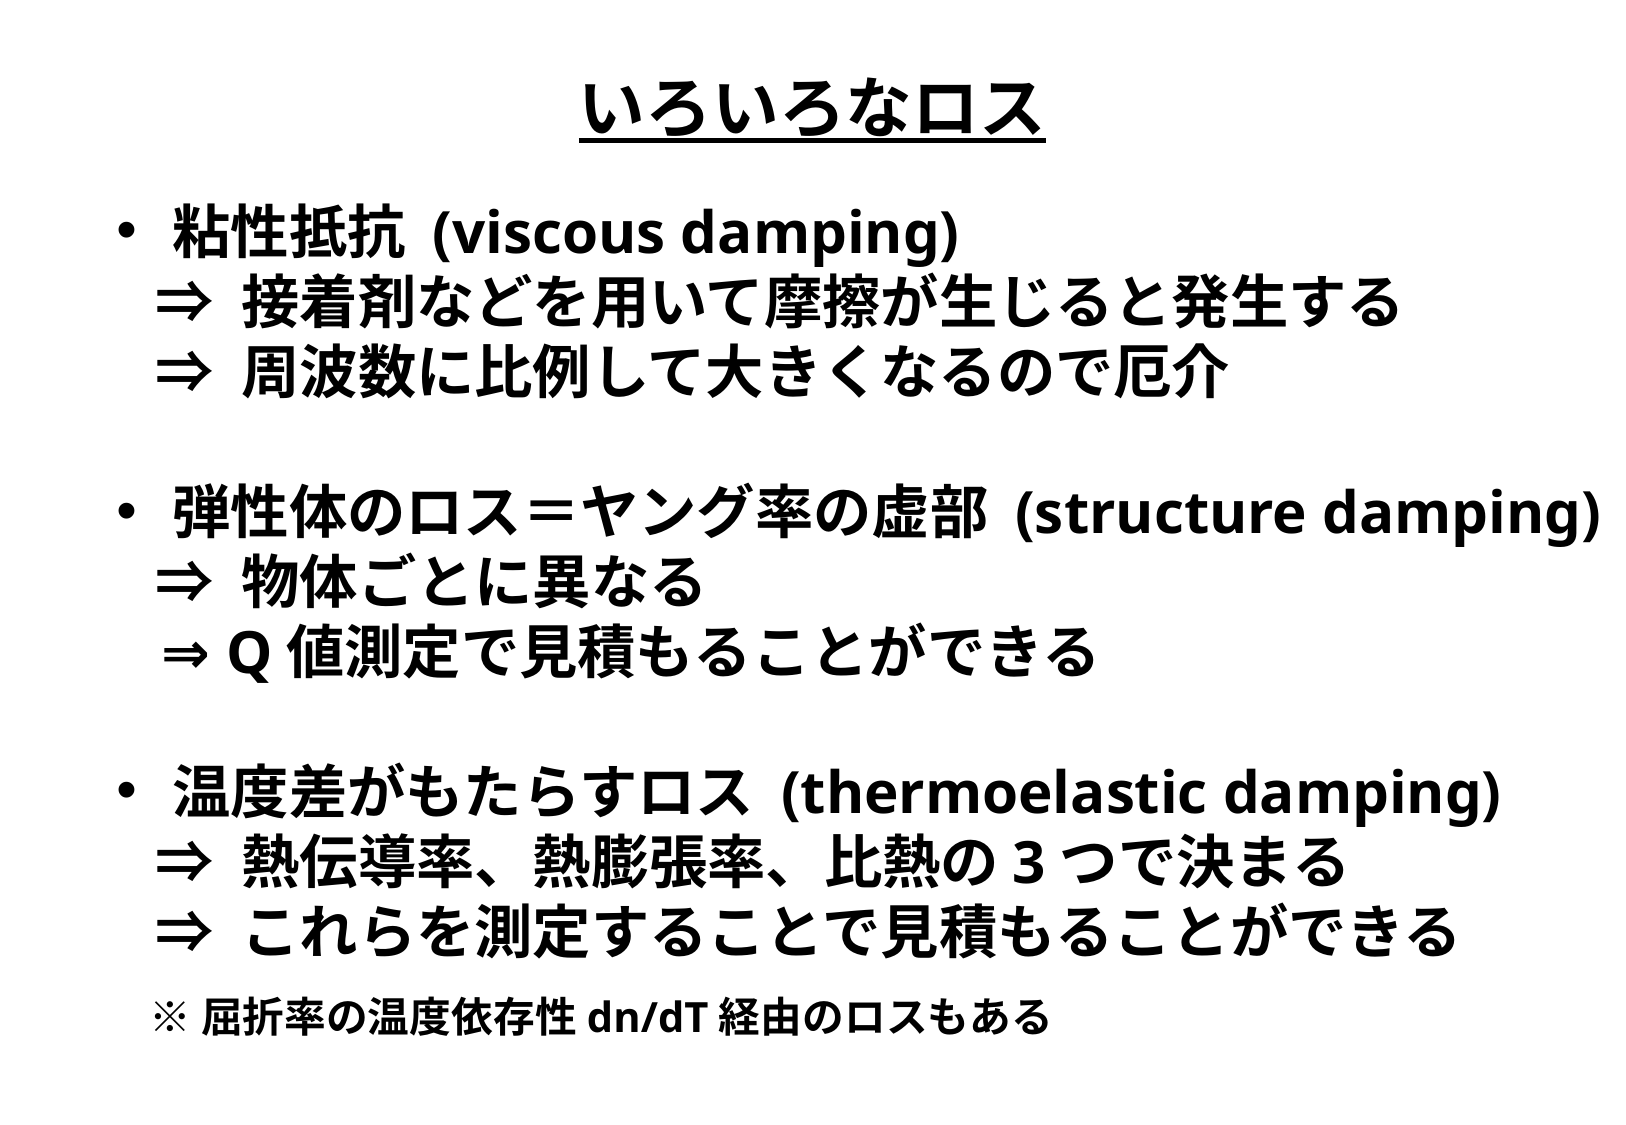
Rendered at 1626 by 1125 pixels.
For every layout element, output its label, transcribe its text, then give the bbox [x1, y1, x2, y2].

text_box ※屈折率の温度依存性dn/dT経由のロスもある [134, 983, 1068, 1048]
title いろいろなロス [121, 12, 1504, 187]
text_box 粘性抵抗 (viscous damping) ⇒ 接着剤などを用いて摩擦が生じると発生する ⇒ 周波数に比例して大きくなるので厄介 弾性体のロス＝ヤング率の虚部 (structure damping) ⇒ 物体ごとに異なる ⇒ Q値測定で見積もることができる 温度差がもたらすロス (thermoelastic damping) ⇒ 熱伝導率、熱膨張率、比熱の3つで決まる ⇒ これらを測定することで見積もることができる [101, 187, 1617, 972]
